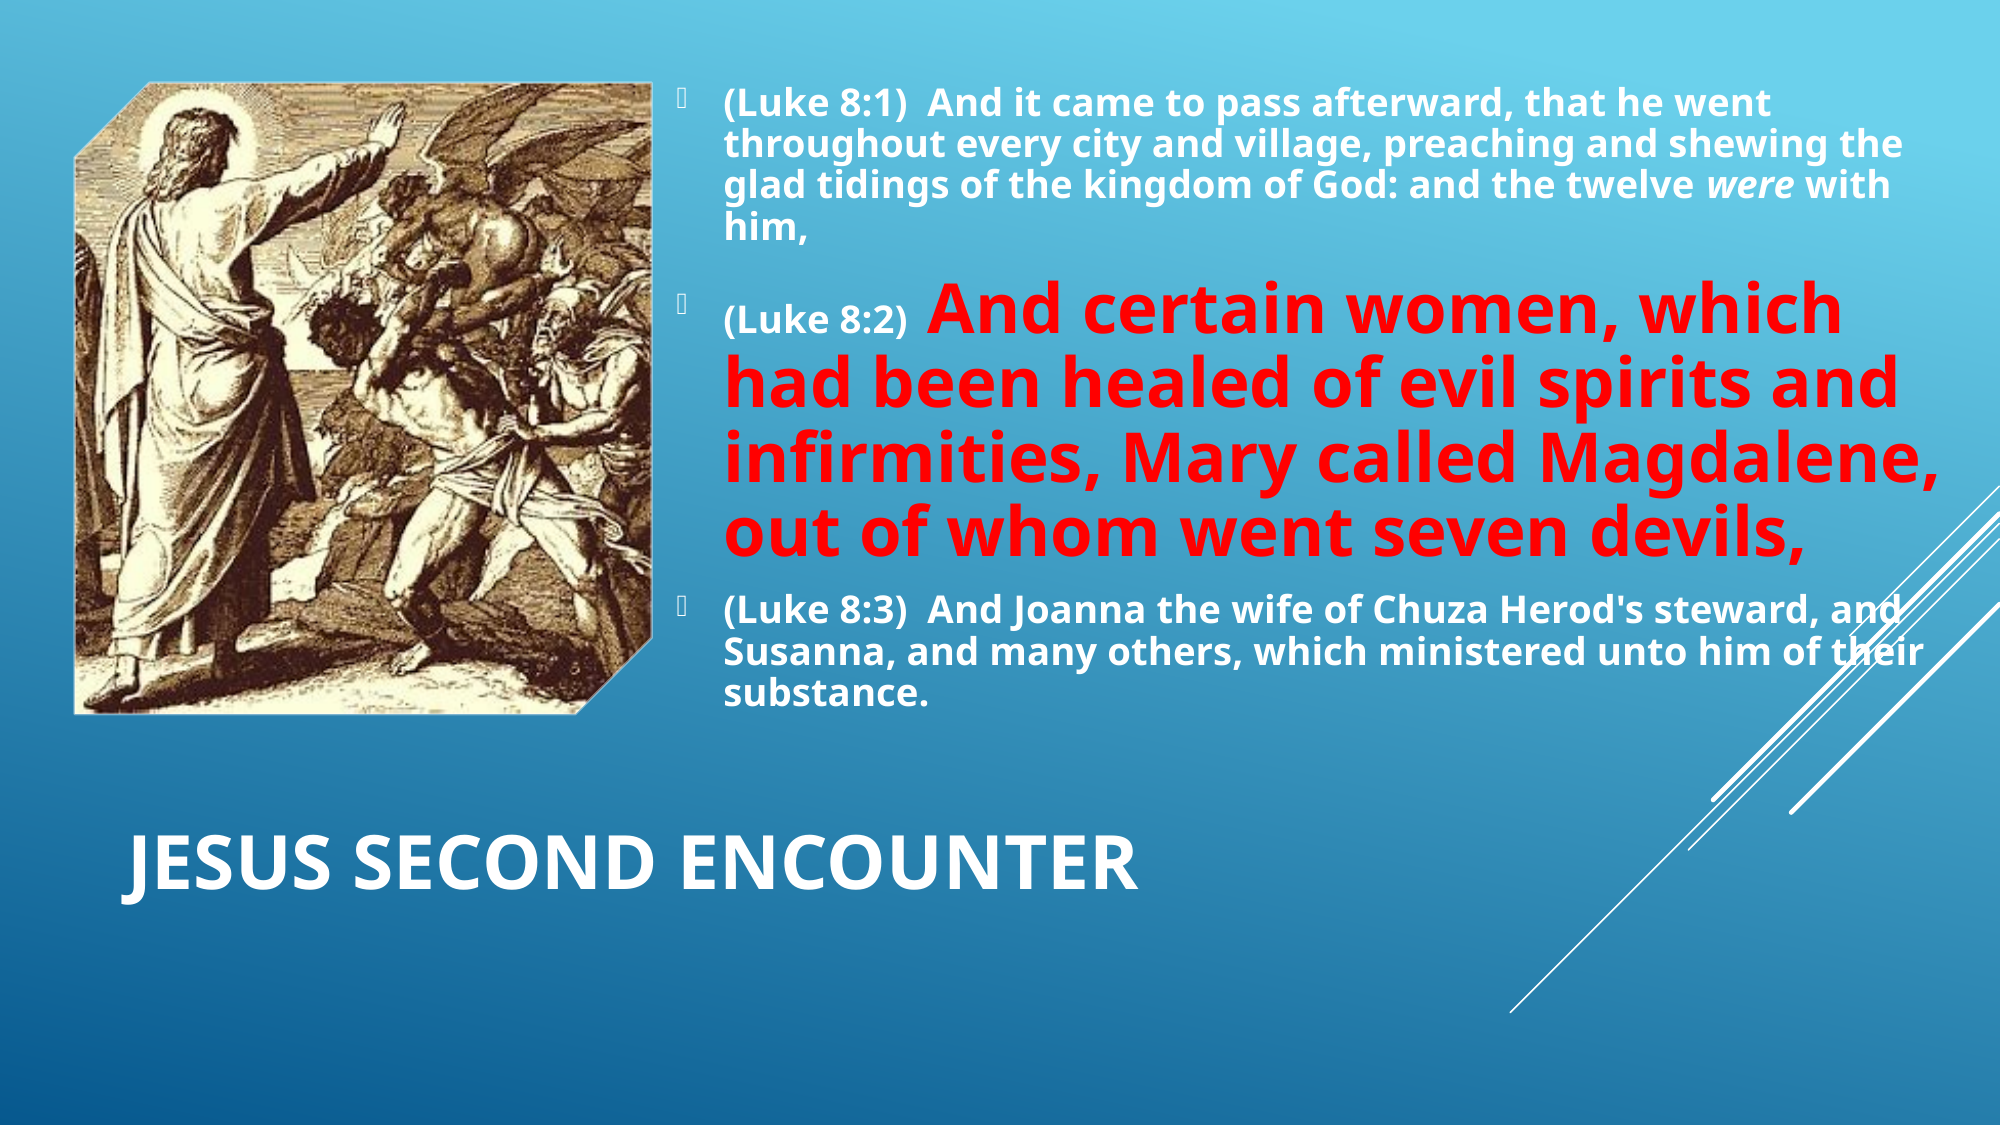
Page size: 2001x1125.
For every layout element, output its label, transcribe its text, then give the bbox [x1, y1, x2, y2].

list (Luke 8:1) And it came to pass afterward, that he went throughout every city and village, preaching and shewing the glad tidings of the kingdom of God: and the twelve were with him, (Luke 8:2) And certain women, which had been healed of evil spirits and infirmities, Mary called Magdalene, out of whom went seven devils, (Luke 8:3) And Joanna the wife of Chuza Herod's steward, and Susanna, and many others, which ministered unto him of their substance. [661, 75, 1971, 789]
picture [74, 82, 652, 715]
title JESUS SECOND ENCOUNTER [112, 736, 1513, 984]
